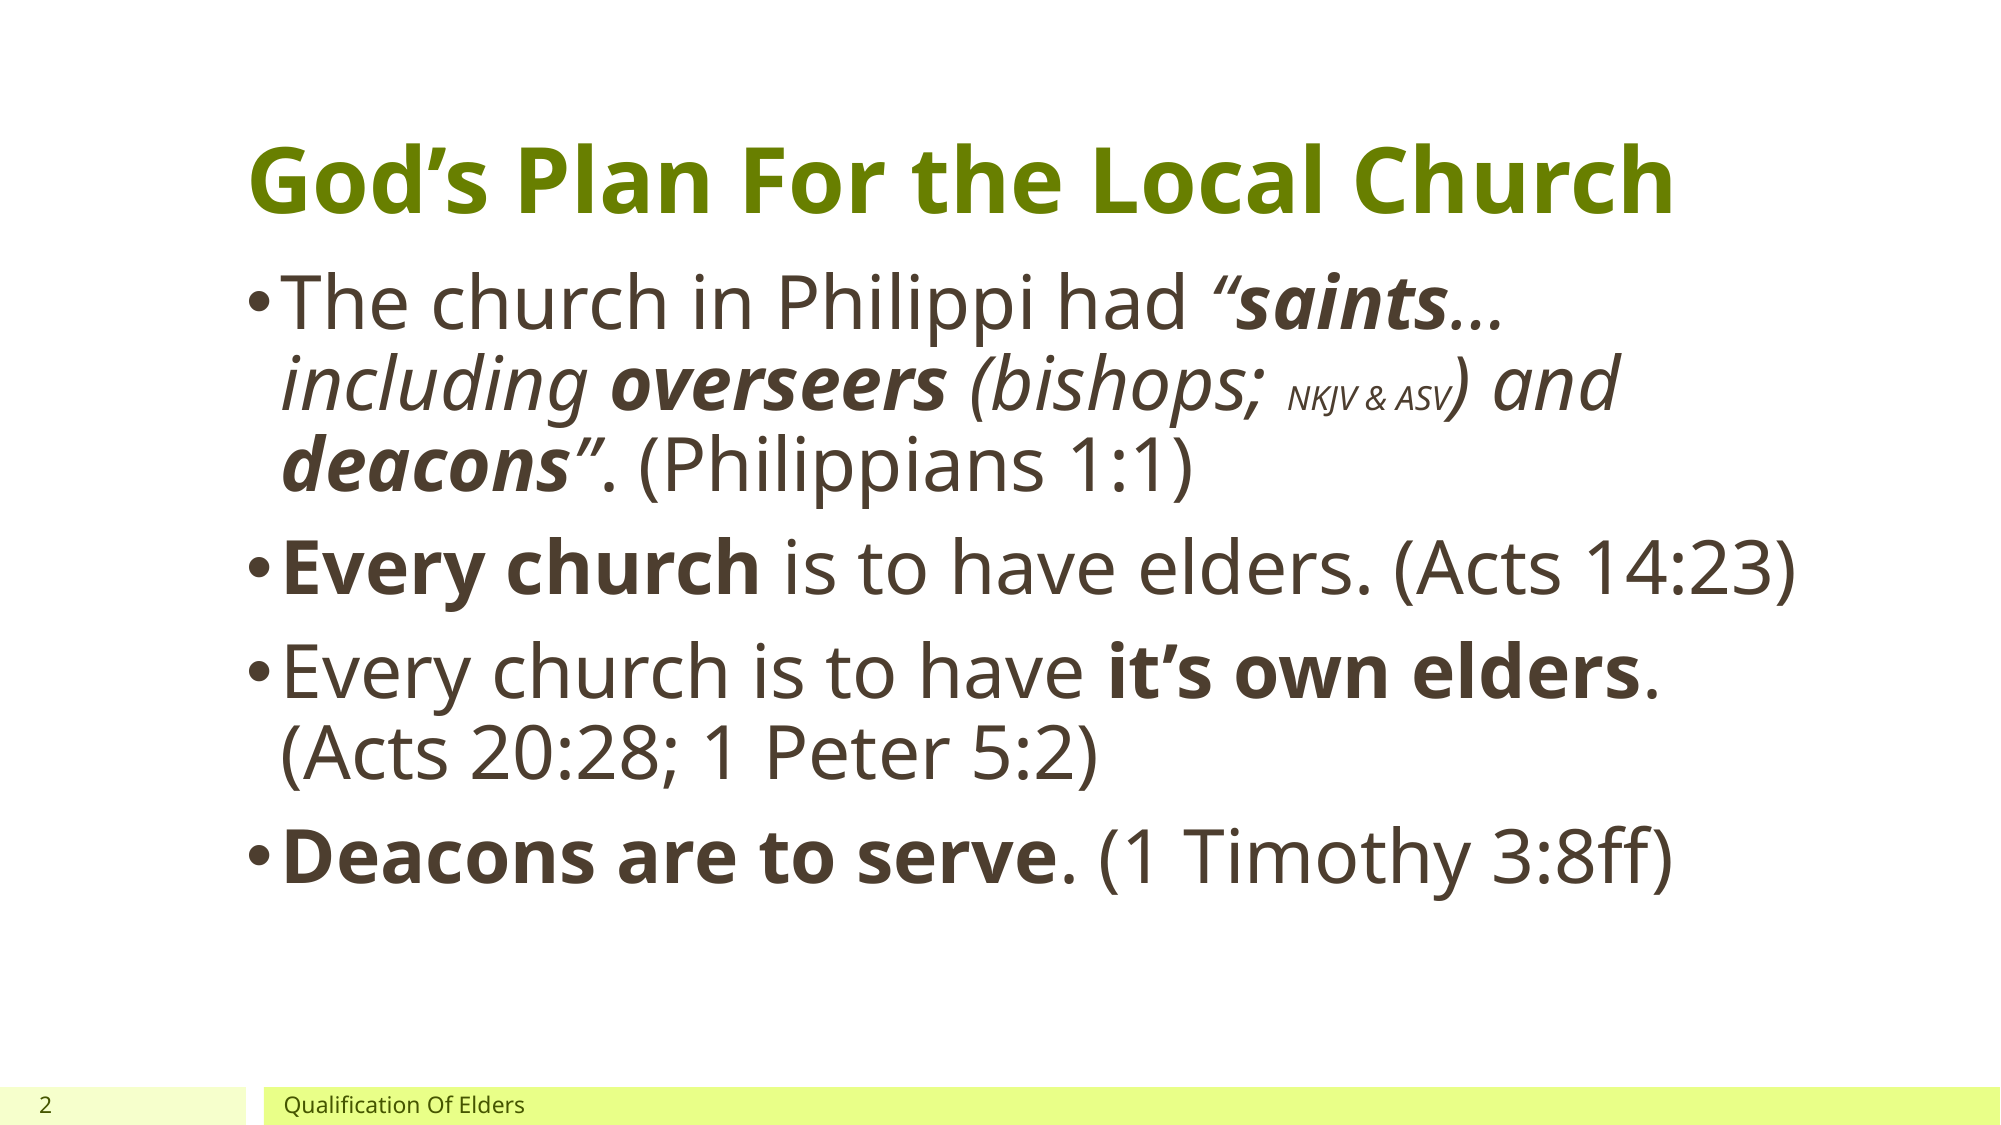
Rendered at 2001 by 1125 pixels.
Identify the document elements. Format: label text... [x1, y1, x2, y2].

slide_number 2 [0, 1087, 68, 1125]
footer Qualification Of Elders [268, 1087, 1769, 1125]
title God’s Plan For the Local Church [231, 45, 1769, 240]
list The church in Philippi had “saints… including overseers (bishops; NKJV & ASV) and deacons”. (Philippians 1:1) Every church is to have elders. (Acts 14:23) Every church is to have it’s own elders. (Acts 20:28; 1 Peter 5:2) Deacons are to serve. (1 Timothy 3:8ff) [231, 256, 1828, 1015]
